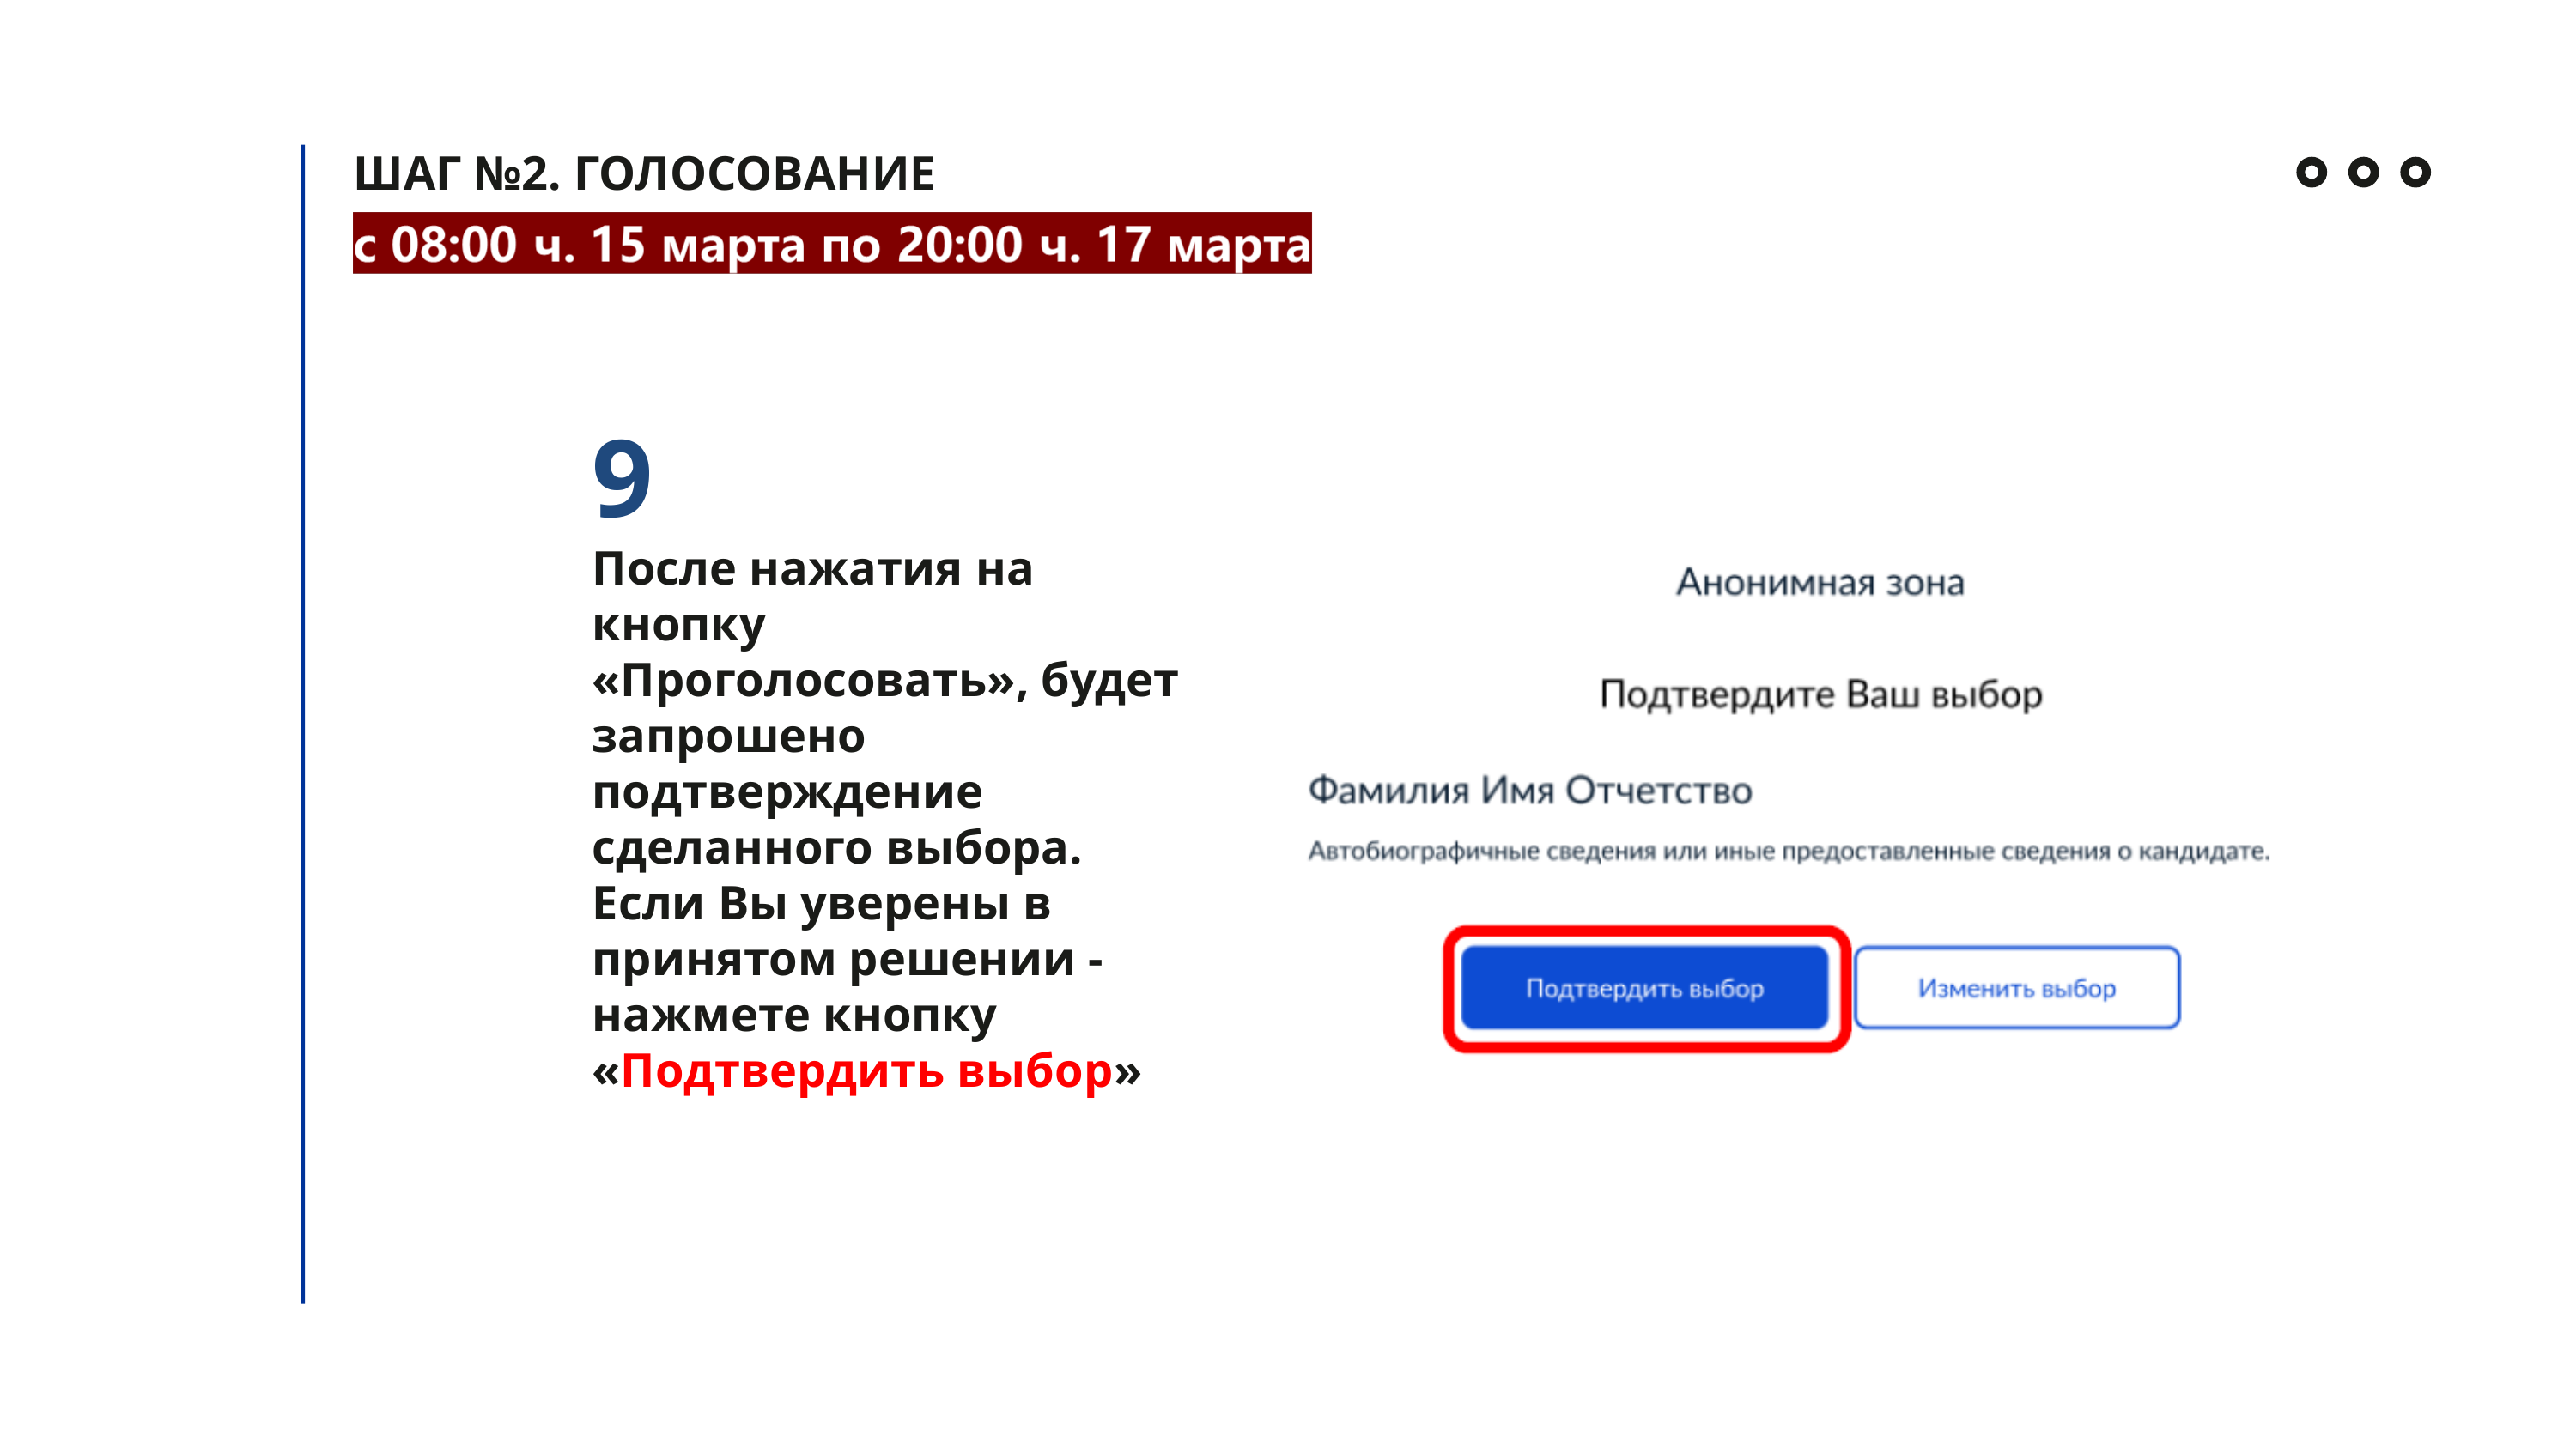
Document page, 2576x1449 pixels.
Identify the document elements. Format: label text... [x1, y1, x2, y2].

text_box ШАГ №2. ГОЛОСОВАНИЕ [353, 143, 2223, 200]
text_box 9 После нажатия на кнопку «Проголосовать», будет запрошено подтверждение сделанного выбора. Если Вы уверены в принятом решении -нажмете кнопку «Подтвердить выбор» [580, 403, 1202, 1103]
picture [325, 203, 1340, 300]
text_box [301, 144, 306, 1304]
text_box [2296, 156, 2432, 188]
picture [1270, 557, 2349, 1088]
